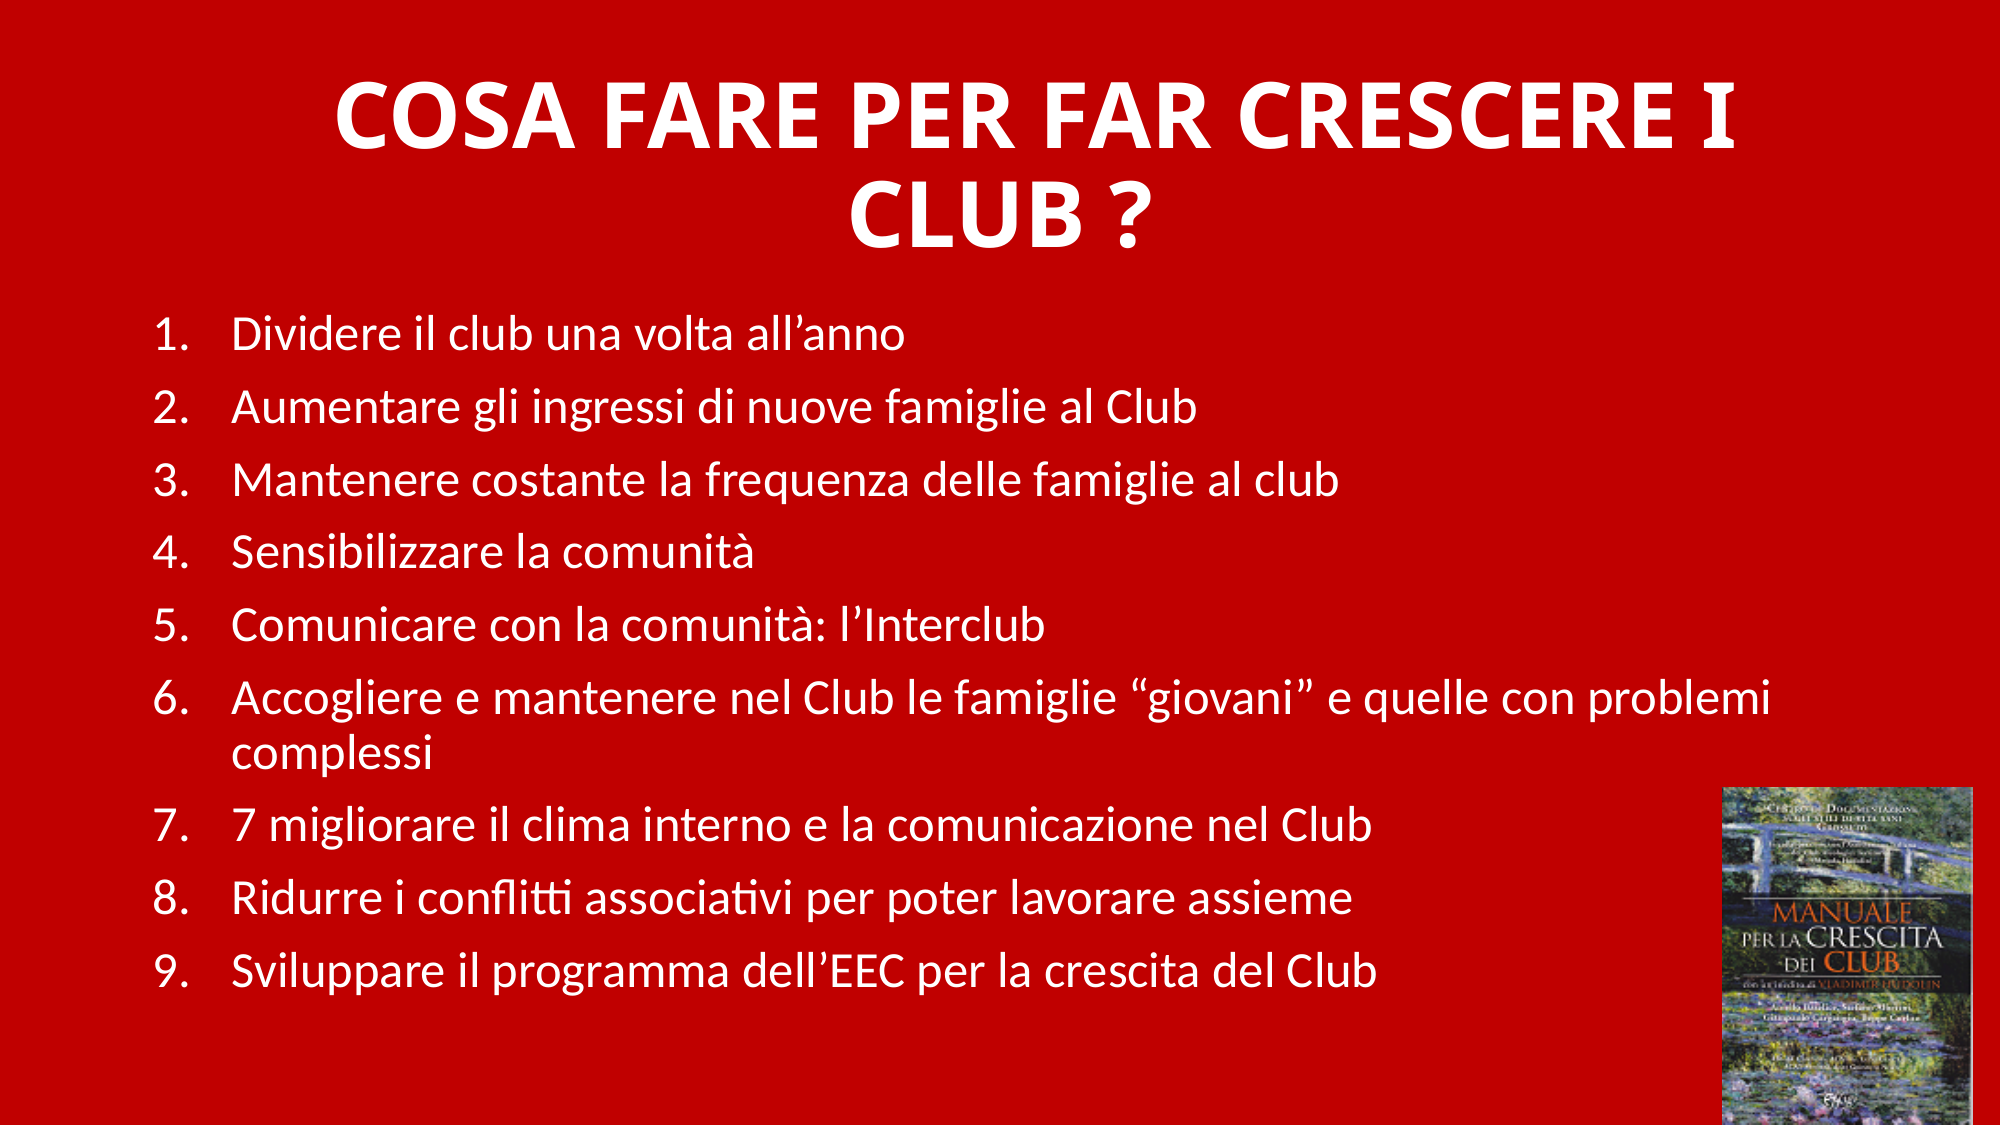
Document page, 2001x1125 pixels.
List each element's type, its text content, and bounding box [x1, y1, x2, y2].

list Dividere il club una volta all’anno Aumentare gli ingressi di nuove famiglie al Club Mantenere costante la frequenza delle famiglie al club Sensibilizzare la comunità Comunicare con la comunità: l’Interclub Accogliere e mantenere nel Club le famiglie “giovani” e quelle con problemi complessi 7 migliorare il clima interno e la comunicazione nel Club Ridurre i conflitti associativi per poter lavorare assieme Sviluppare il programma dell’EEC per la crescita del Club [137, 299, 1863, 1014]
title COSA FARE PER FAR CRESCERE I CLUB ? [137, 59, 1863, 278]
picture [1722, 787, 1973, 1125]
